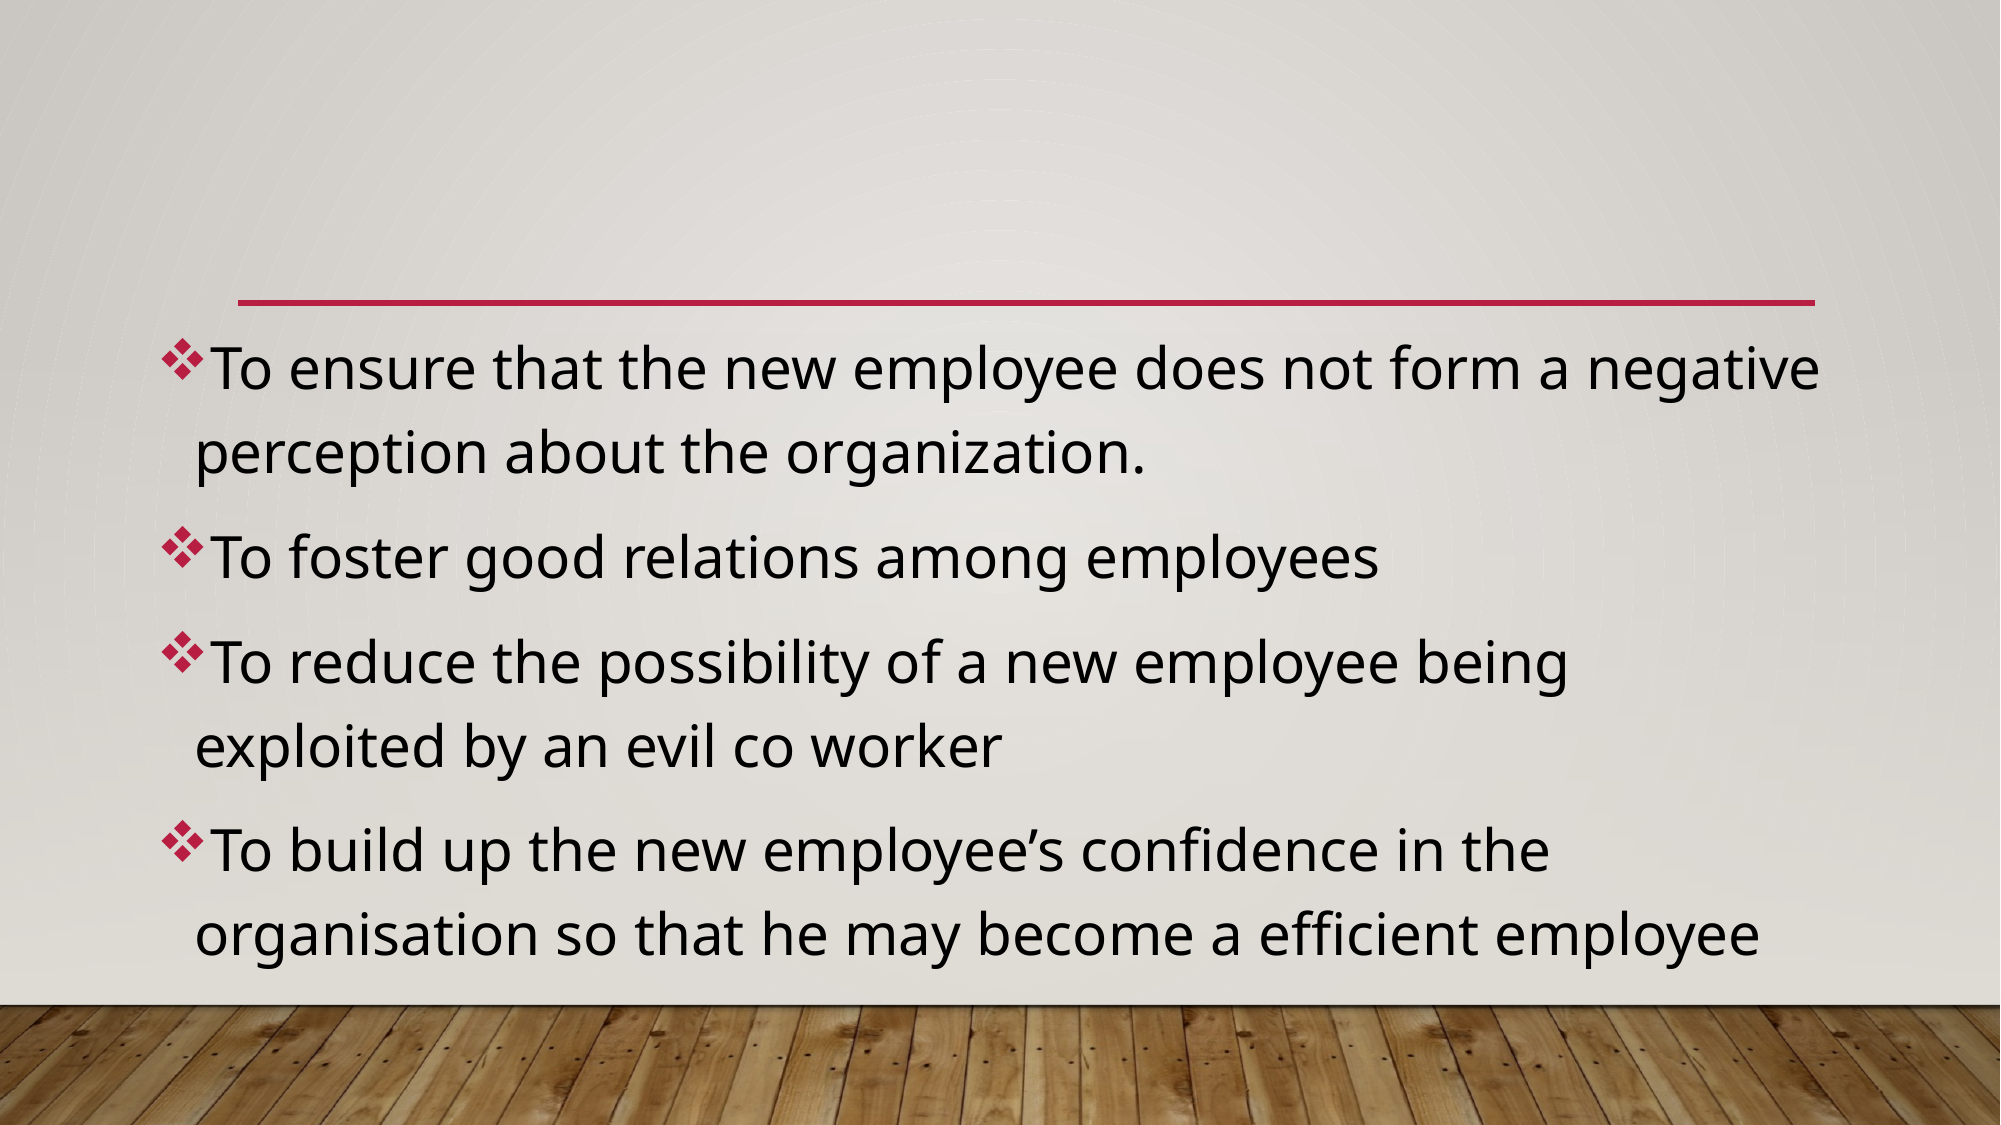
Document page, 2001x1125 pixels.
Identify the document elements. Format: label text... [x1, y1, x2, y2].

picture [0, 1005, 2000, 1125]
list To ensure that the new employee does not form a negative perception about the organization. To foster good relations among employees To reduce the possibility of a new employee being exploited by an evil co worker To build up the new employee’s confidence in the organisation so that he may become a efficient employee [141, 309, 1840, 773]
